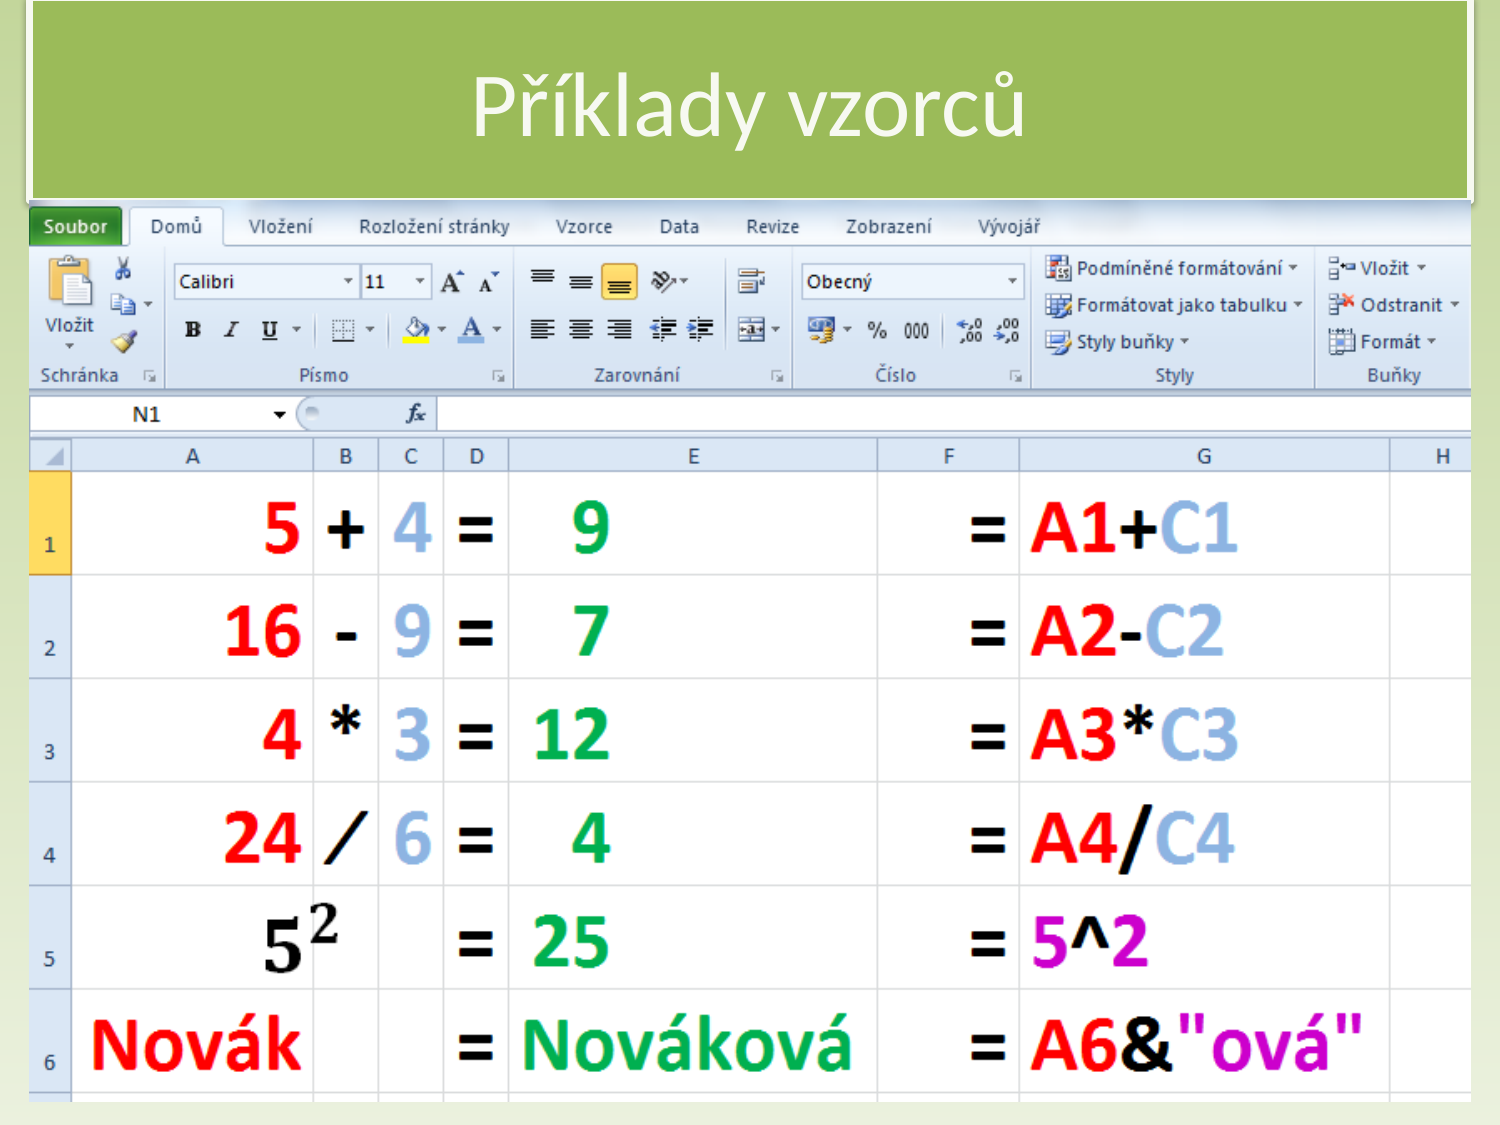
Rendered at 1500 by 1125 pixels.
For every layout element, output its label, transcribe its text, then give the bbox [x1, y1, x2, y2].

title Příklady vzorců [26, 0, 1474, 203]
picture [29, 200, 1471, 1102]
